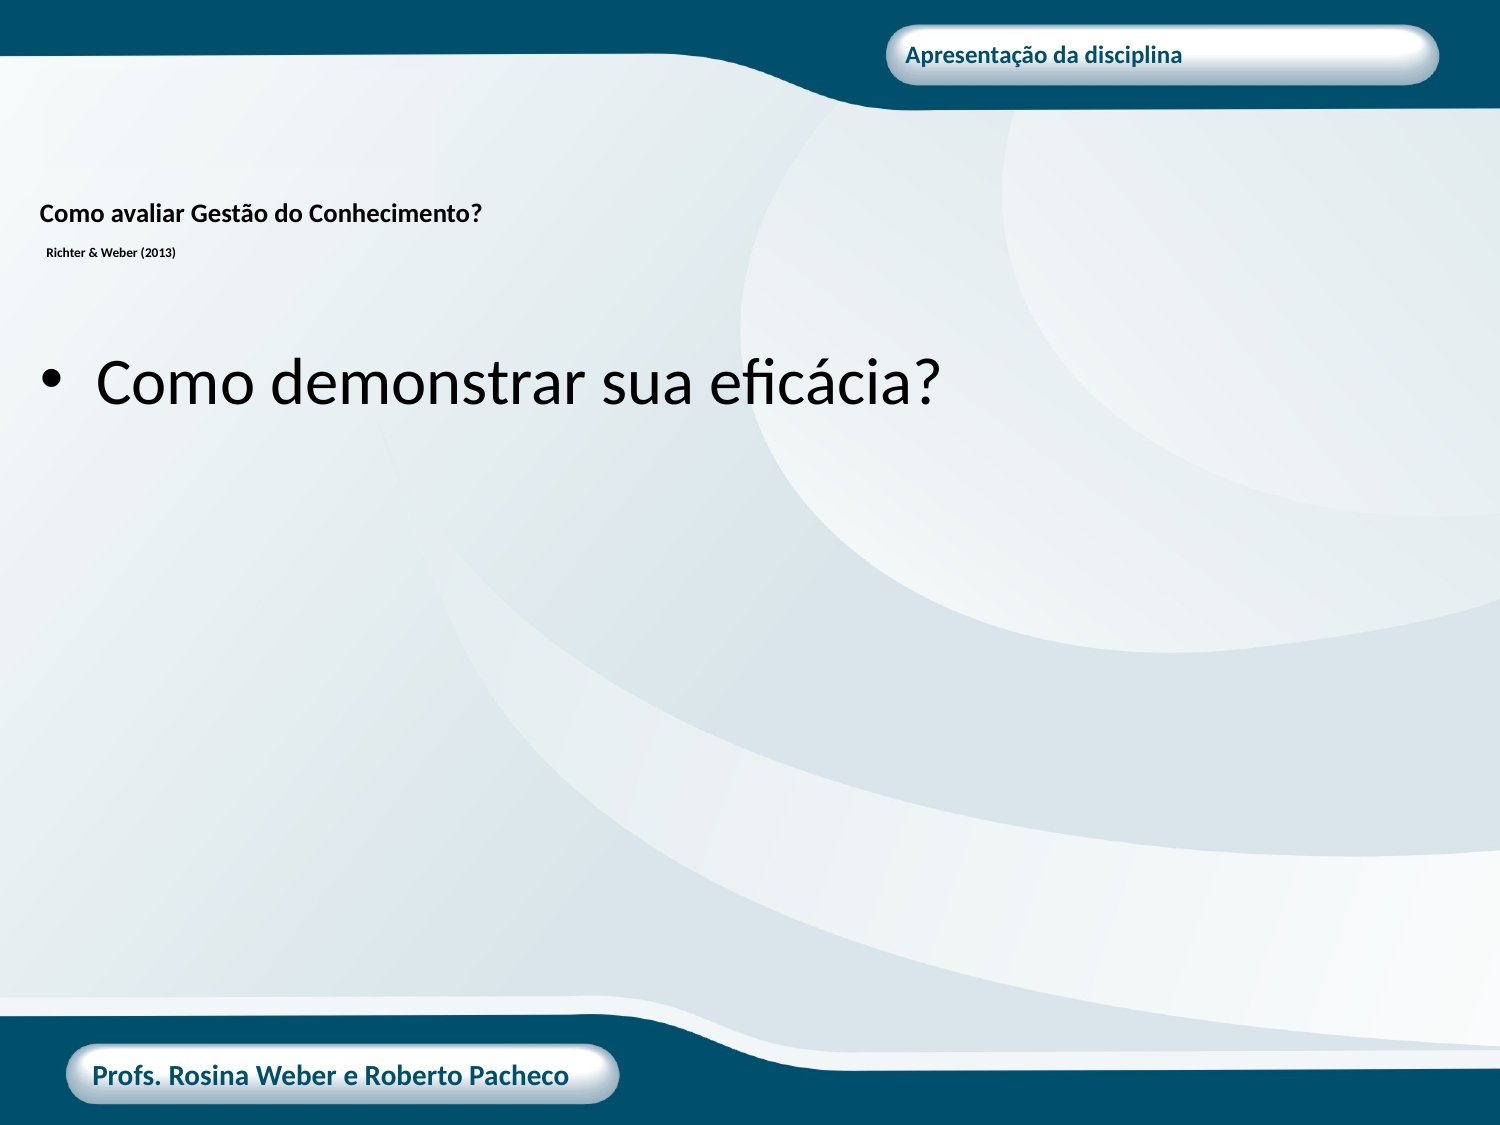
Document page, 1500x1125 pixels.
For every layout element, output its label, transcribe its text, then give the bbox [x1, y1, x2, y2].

picture [386, 1074, 391, 1082]
picture [123, 1074, 128, 1082]
picture [190, 1074, 195, 1082]
title Como avaliar Gestão do Conhecimento? Richter & Weber (2013) [24, 187, 1375, 288]
picture [0, 54, 1500, 1069]
picture [66, 1073, 619, 1104]
list Como demonstrar sua eficácia? [24, 329, 1375, 1073]
picture [559, 1074, 564, 1082]
picture [402, 1074, 407, 1082]
picture [886, 25, 1439, 85]
picture [452, 1074, 457, 1082]
